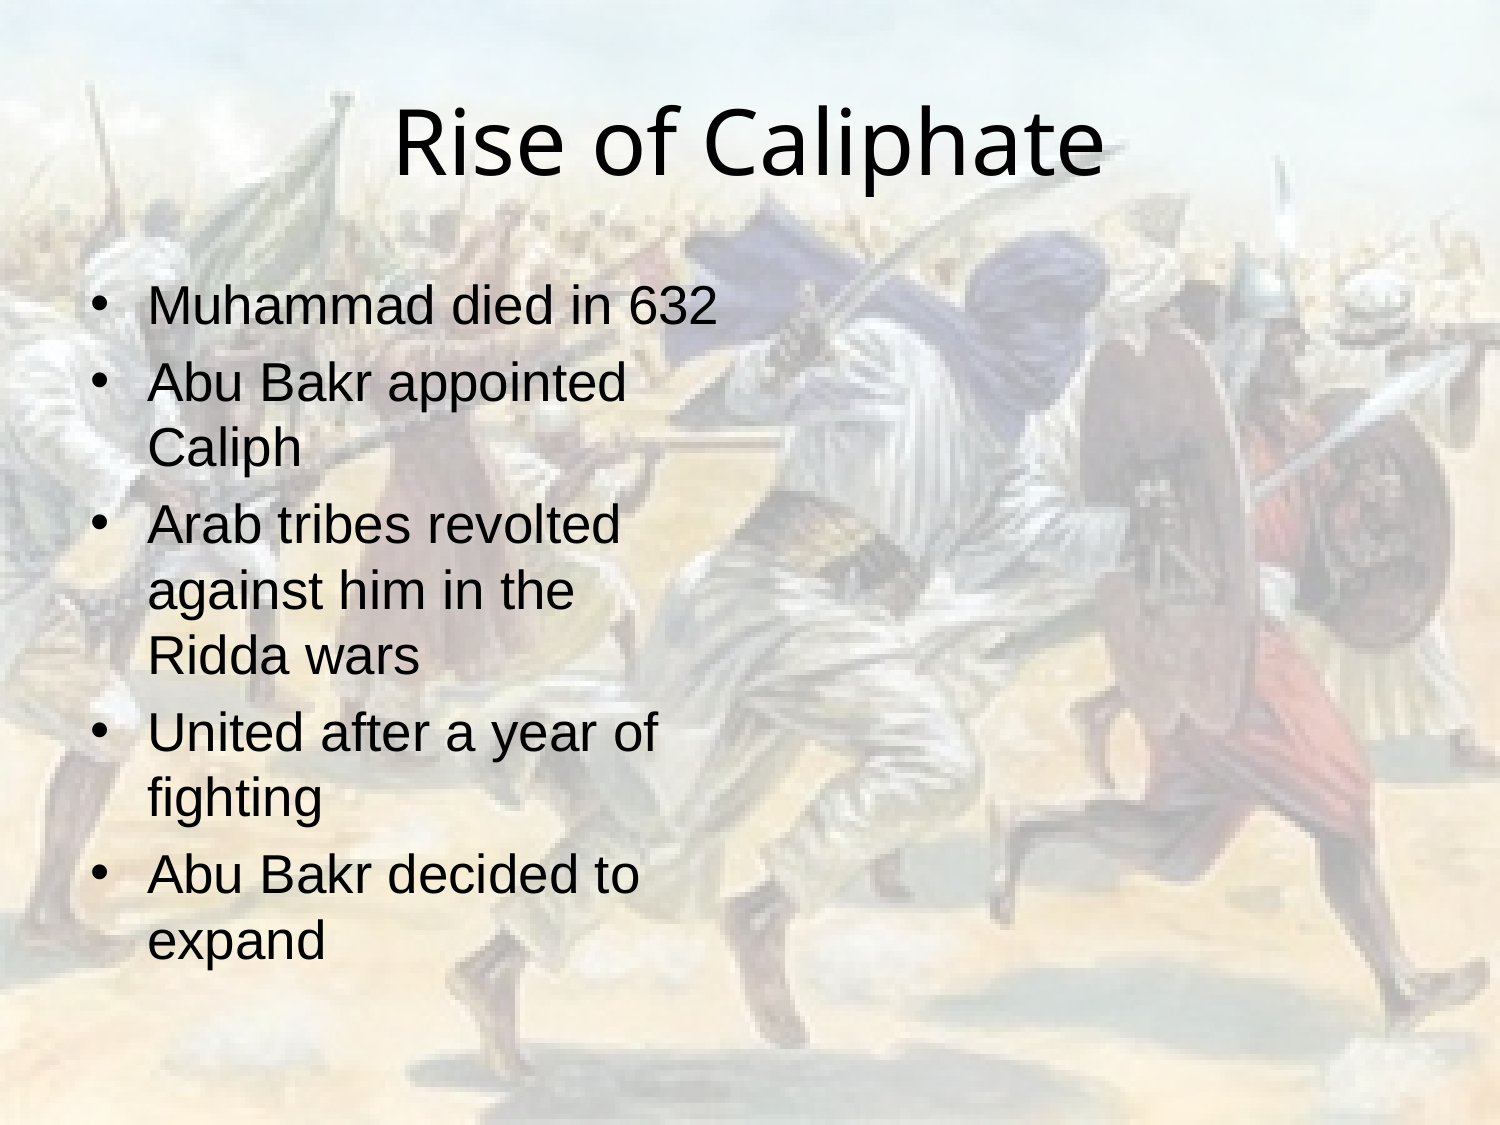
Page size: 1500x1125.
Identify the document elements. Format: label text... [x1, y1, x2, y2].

title Rise of Caliphate [75, 45, 1425, 233]
list Muhammad died in 632 Abu Bakr appointed Caliph Arab tribes revolted against him in the Ridda wars United after a year of fighting Abu Bakr decided to expand [75, 262, 738, 1005]
